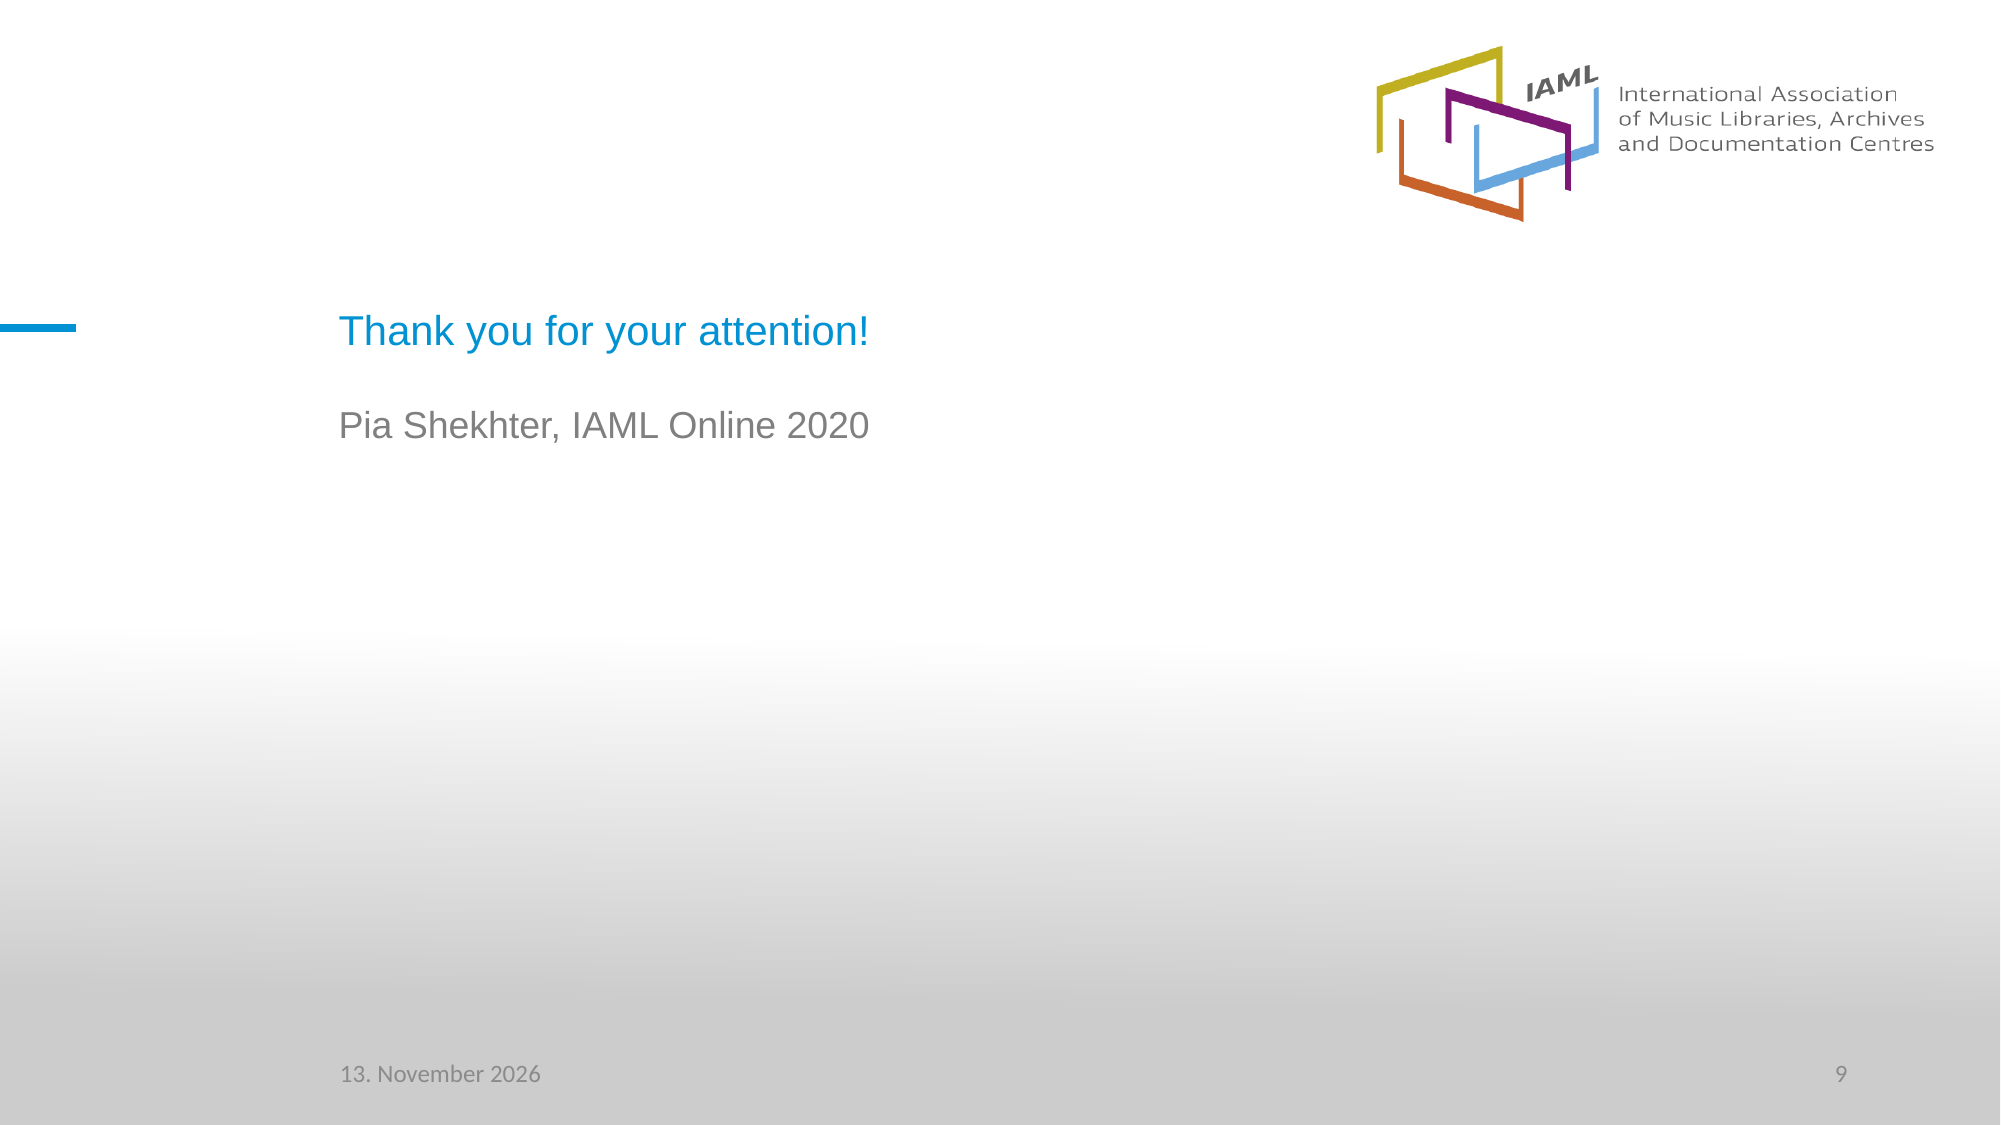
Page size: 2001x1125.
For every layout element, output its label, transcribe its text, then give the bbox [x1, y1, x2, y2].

picture [0, 0, 2001, 1125]
text_box Thank you for your attention! Pia Shekhter, IAML Online 2020 [338, 314, 1276, 577]
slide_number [324, 1042, 575, 1103]
slide_number 9 [1412, 1042, 1863, 1103]
